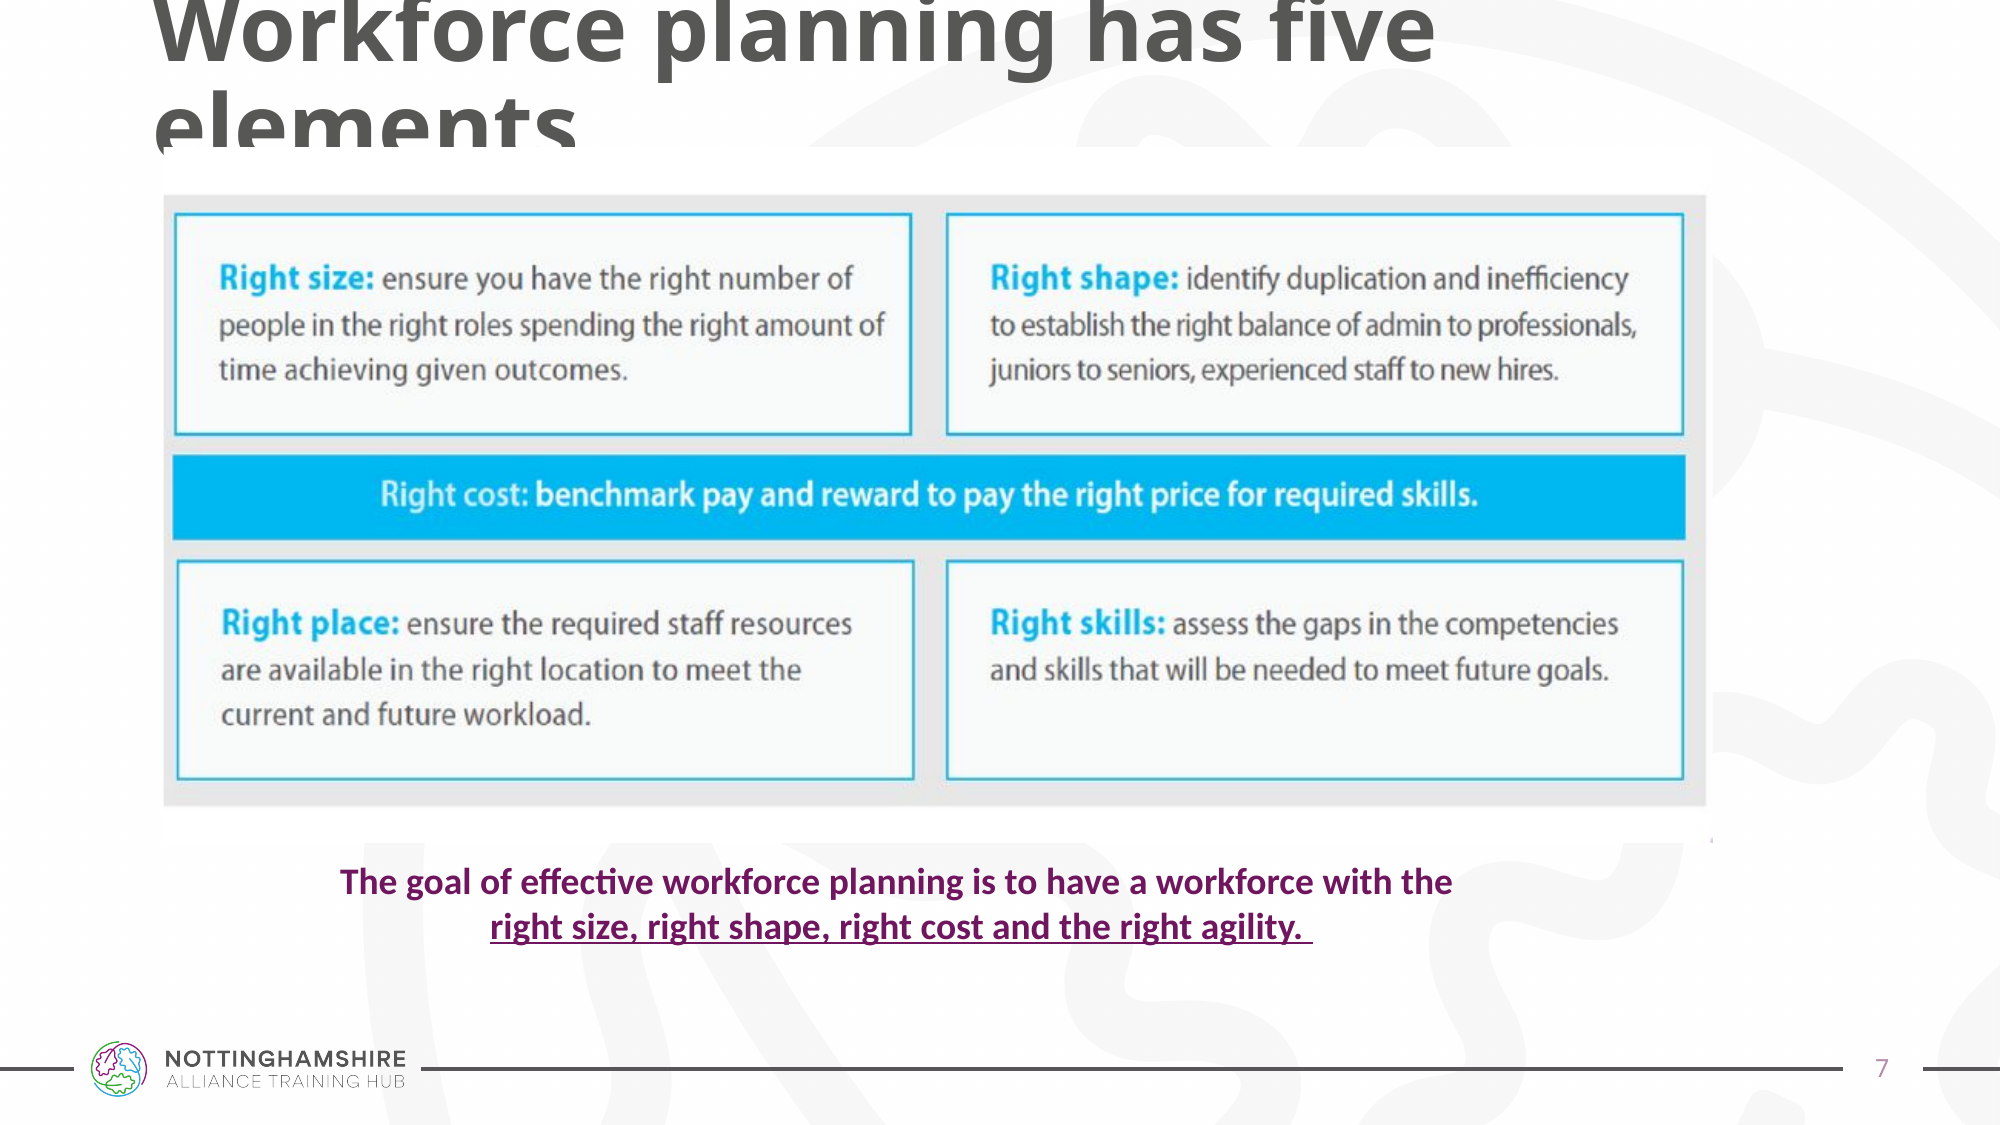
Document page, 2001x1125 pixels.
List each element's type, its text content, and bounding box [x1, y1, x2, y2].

title Workforce planning has five elements [137, 0, 1863, 182]
text_box The goal of effective workforce planning is to have a workforce with the right size, right shape, right cost and the right agility. [275, 849, 1528, 955]
picture [0, 0, 2000, 1125]
slide_number 6 [1842, 1039, 1922, 1100]
